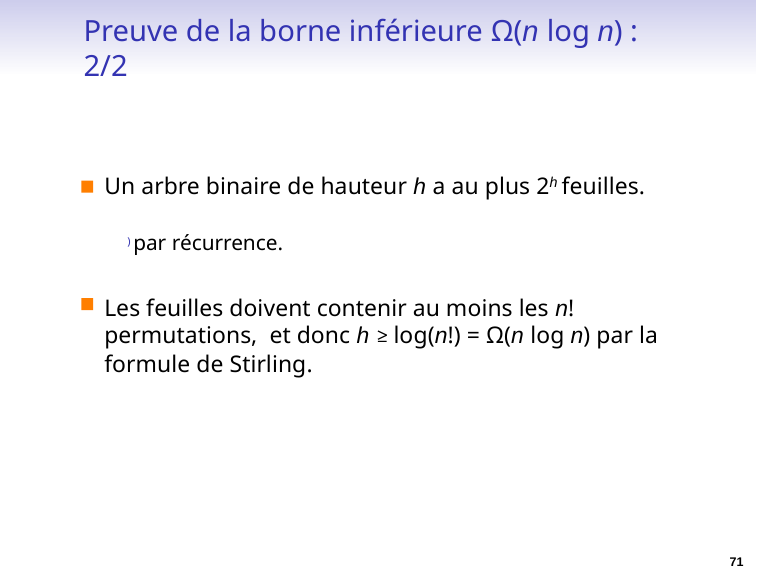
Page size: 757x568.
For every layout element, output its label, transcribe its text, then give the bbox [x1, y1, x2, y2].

picture [0, 0, 756, 74]
text_box [81, 180, 94, 193]
text_box Un arbre binaire de hauteur h a au plus 2h feuilles. ) par récurrence. Les feuilles doivent contenir au moins les n! permutations, et donc h ≥ log(n!) = Ω(n log n) par la formule de Stirling. [94, 167, 693, 377]
slide_number 71 [723, 552, 750, 568]
text_box [81, 298, 94, 311]
title Preuve de la borne inférieure Ω(n log n) : 2/2 [81, 9, 675, 108]
